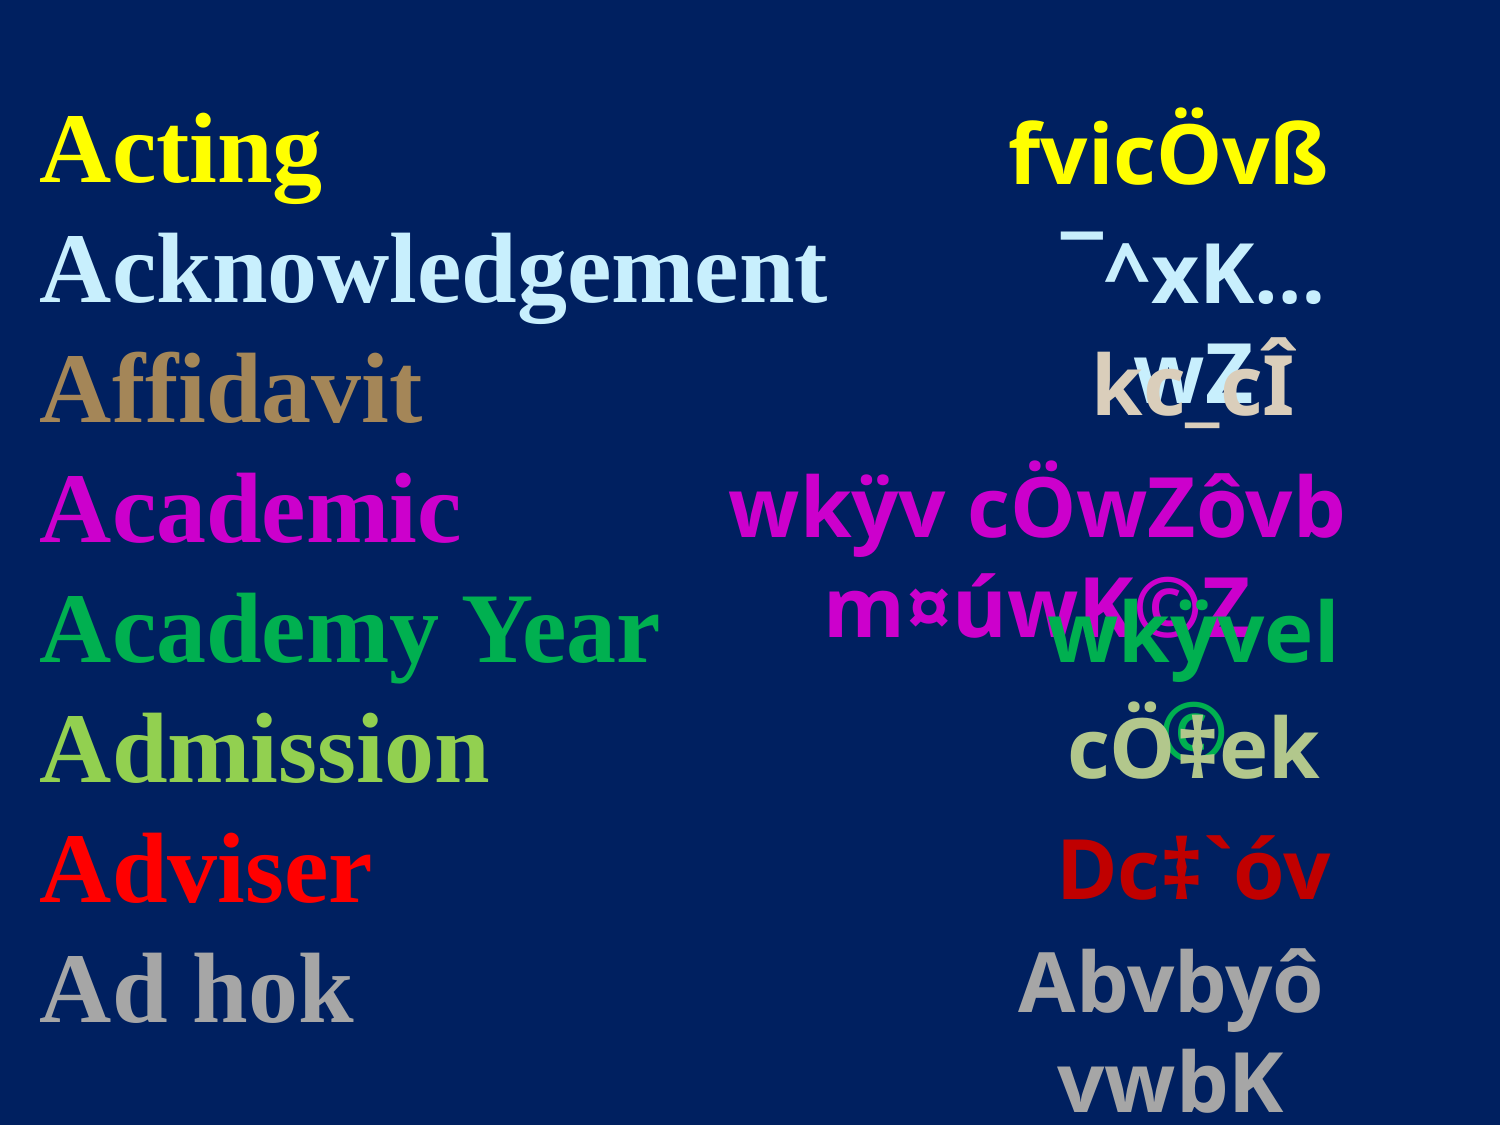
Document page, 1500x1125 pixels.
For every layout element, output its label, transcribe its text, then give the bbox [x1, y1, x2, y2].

text_box kc_cÎ [1012, 324, 1375, 440]
text_box wkÿv cÖwZôvb m¤úwK©Z [650, 446, 1425, 662]
text_box Dc‡`óv [1012, 808, 1375, 924]
text_box ¯^xK…wZ [1012, 212, 1375, 324]
title Acting Acknowledgement Affidavit Academic Academy Year Admission Adviser Ad hok [24, 24, 850, 1100]
text_box AbvbyôvwbK [989, 921, 1353, 1125]
text_box wkÿvel© [1012, 571, 1375, 687]
text_box fvicÖvß [987, 93, 1350, 209]
text_box cÖ‡ek [1012, 687, 1375, 803]
